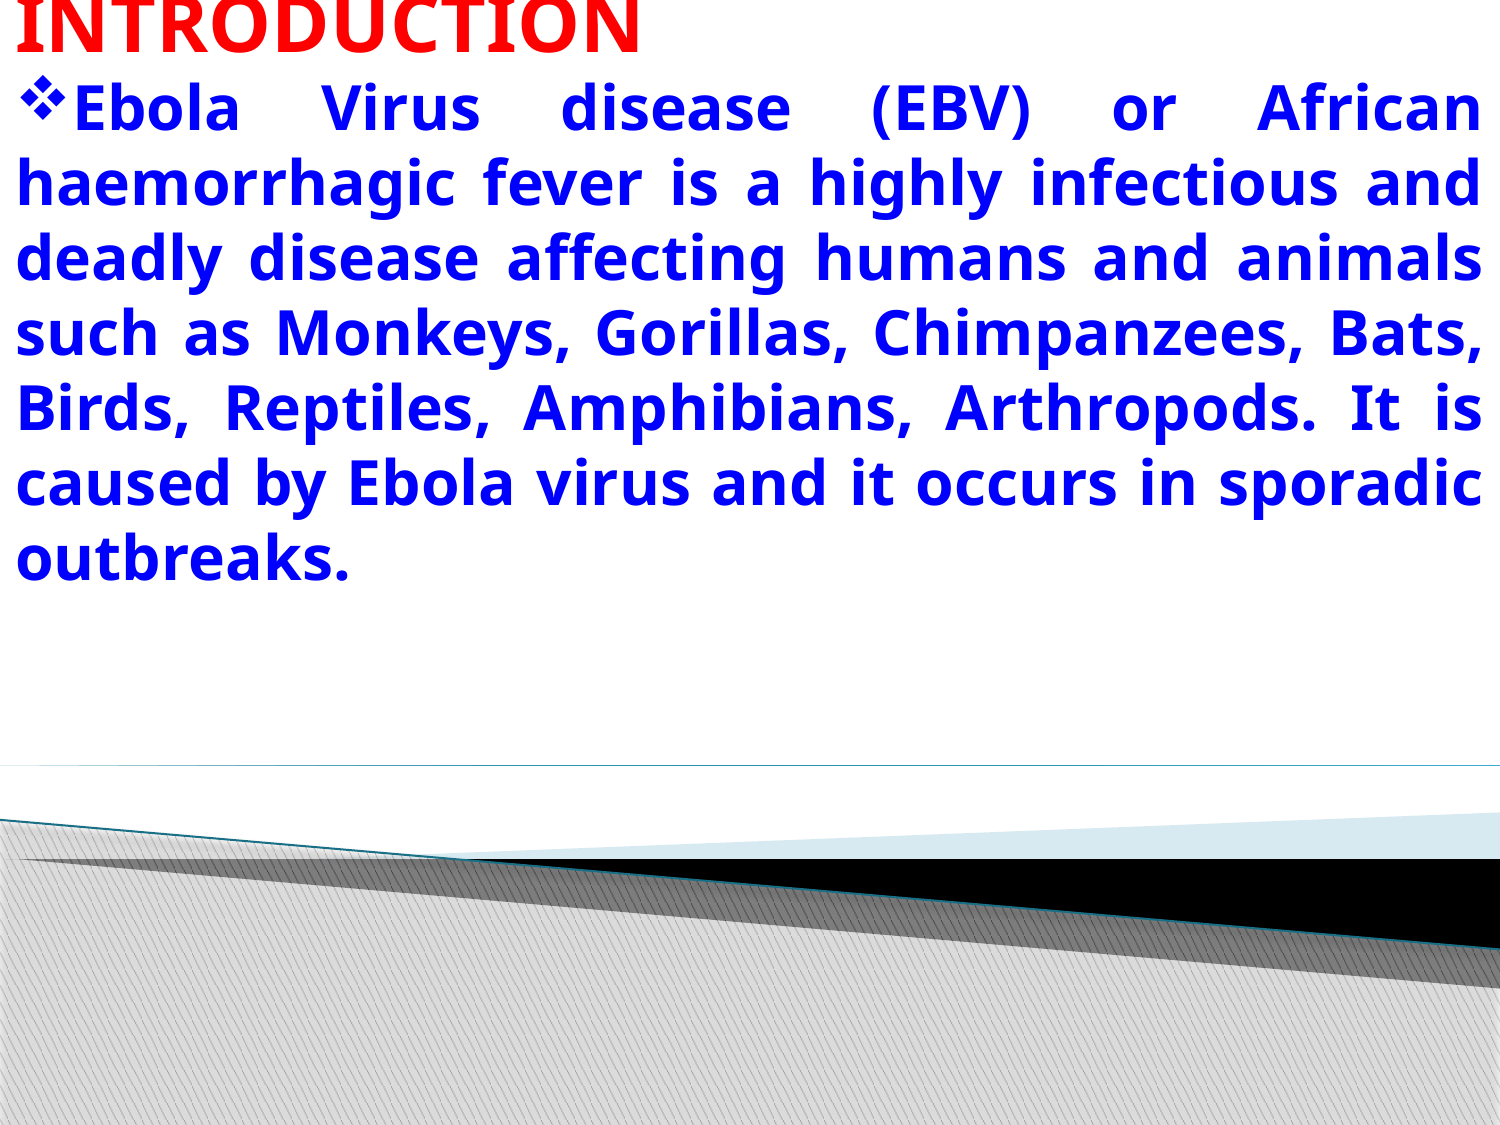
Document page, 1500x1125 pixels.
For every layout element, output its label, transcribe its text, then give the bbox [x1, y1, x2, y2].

picture [5, 859, 1500, 989]
text_box INTRODUCTION Ebola Virus disease (EBV) or African haemorrhagic fever is a highly infectious and deadly disease affecting humans and animals such as Monkeys, Gorillas, Chimpanzees, Bats, Birds, Reptiles, Amphibians, Arthropods. It is caused by Ebola virus and it occurs in sporadic outbreaks. [0, 0, 1500, 696]
